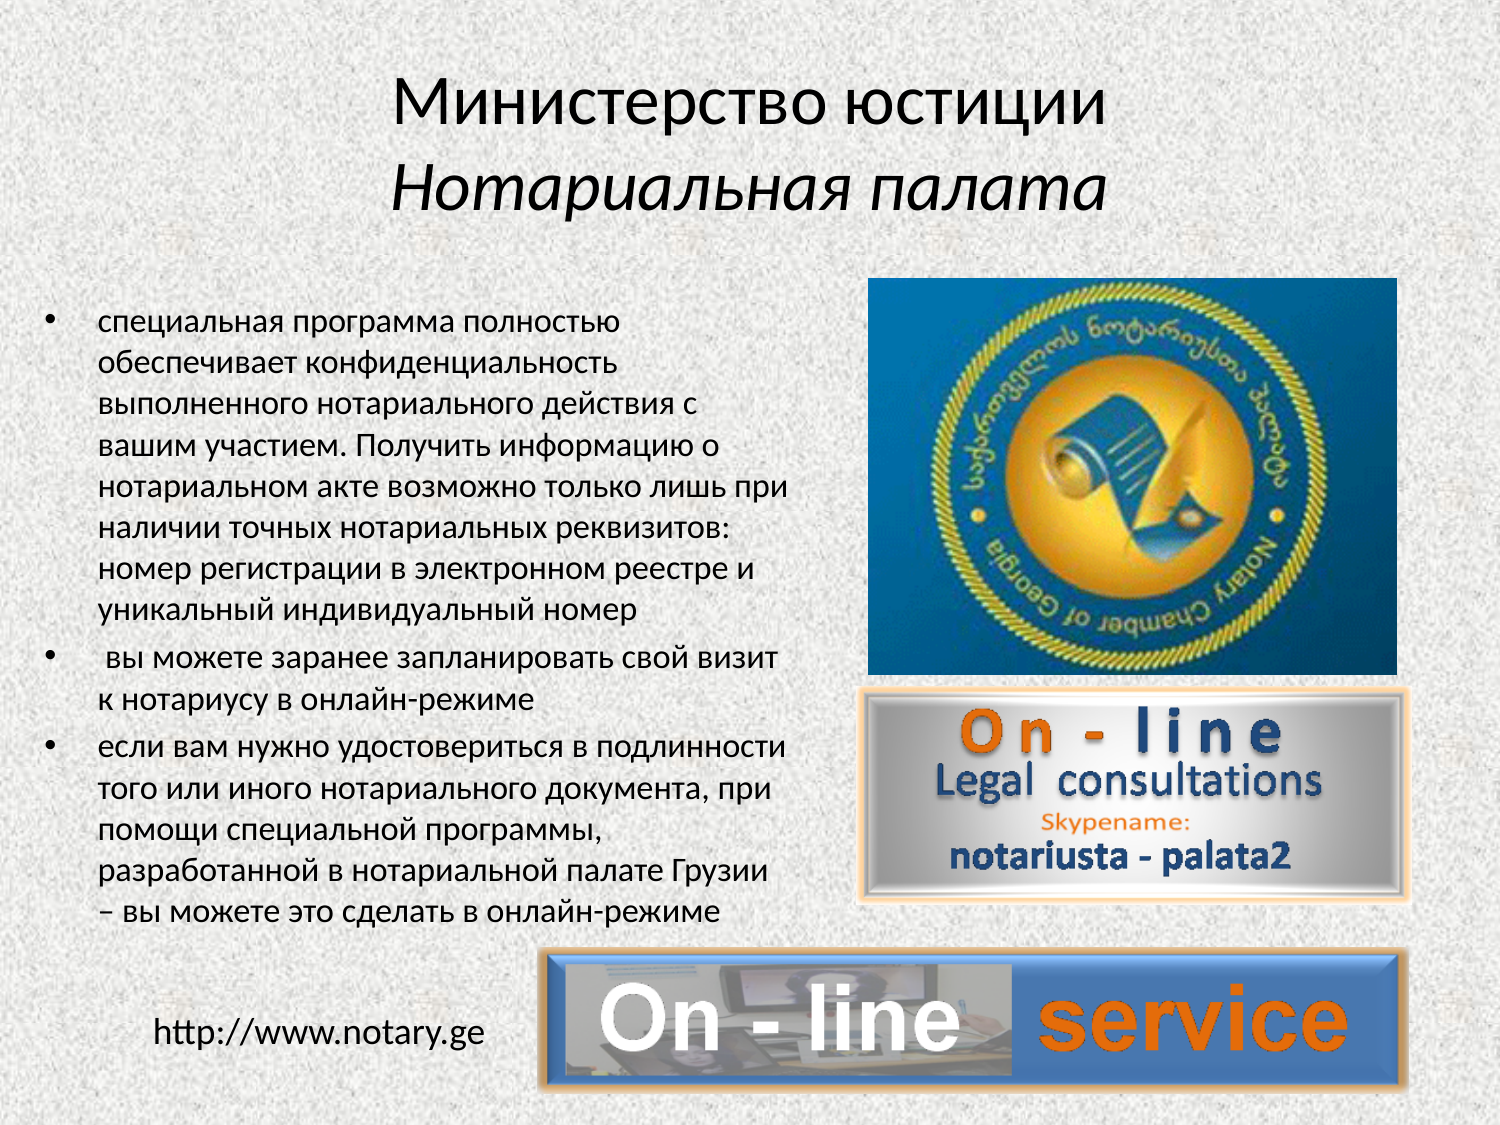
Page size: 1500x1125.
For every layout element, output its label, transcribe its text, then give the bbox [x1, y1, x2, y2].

list специальная программа полностью обеспечивает конфиденциальность выполненного нотариального действия с вашим участием. Получить информацию о нотариальном акте возможно только лишь при наличии точных нотариальных реквизитов: номер регистрации в электронном реестре и уникальный индивидуальный номер вы можете заранее запланировать свой визит к нотариусу в онлайн-режиме если вам нужно удостовериться в подлинности того или иного нотариального документа, при помощи специальной программы, разработанной в нотариальной палате Грузии – вы можете это сделать в онлайн-режиме [29, 290, 809, 1000]
title Министерство юстиции Нотариальная палата [75, 45, 1425, 233]
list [867, 278, 1397, 676]
picture [0, 0, 1500, 1125]
text_box http://www.notary.ge [138, 999, 501, 1060]
